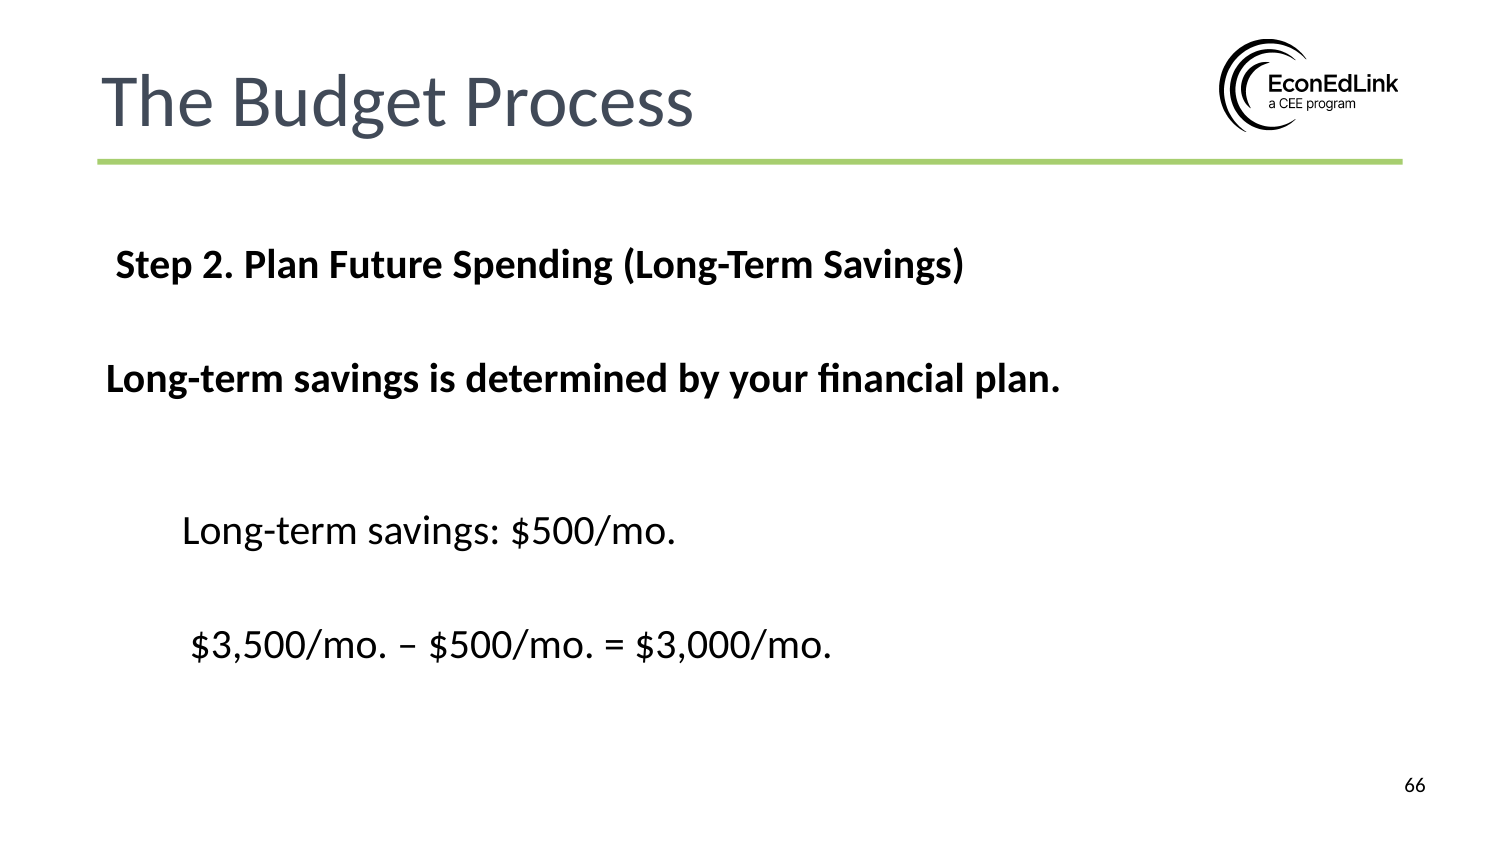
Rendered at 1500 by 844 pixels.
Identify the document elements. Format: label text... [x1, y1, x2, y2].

text_box The Budget Process [89, 45, 1392, 196]
text_box Step 2. Plan Future Spending (Long-Term Savings) Long-term savings is determined by your financial plan. Long-term savings: $500/mo. $3,500/mo. – $500/mo. = $3,000/mo. [94, 224, 1389, 760]
slide_number ‹#› [1389, 761, 1500, 807]
picture [1219, 39, 1398, 132]
